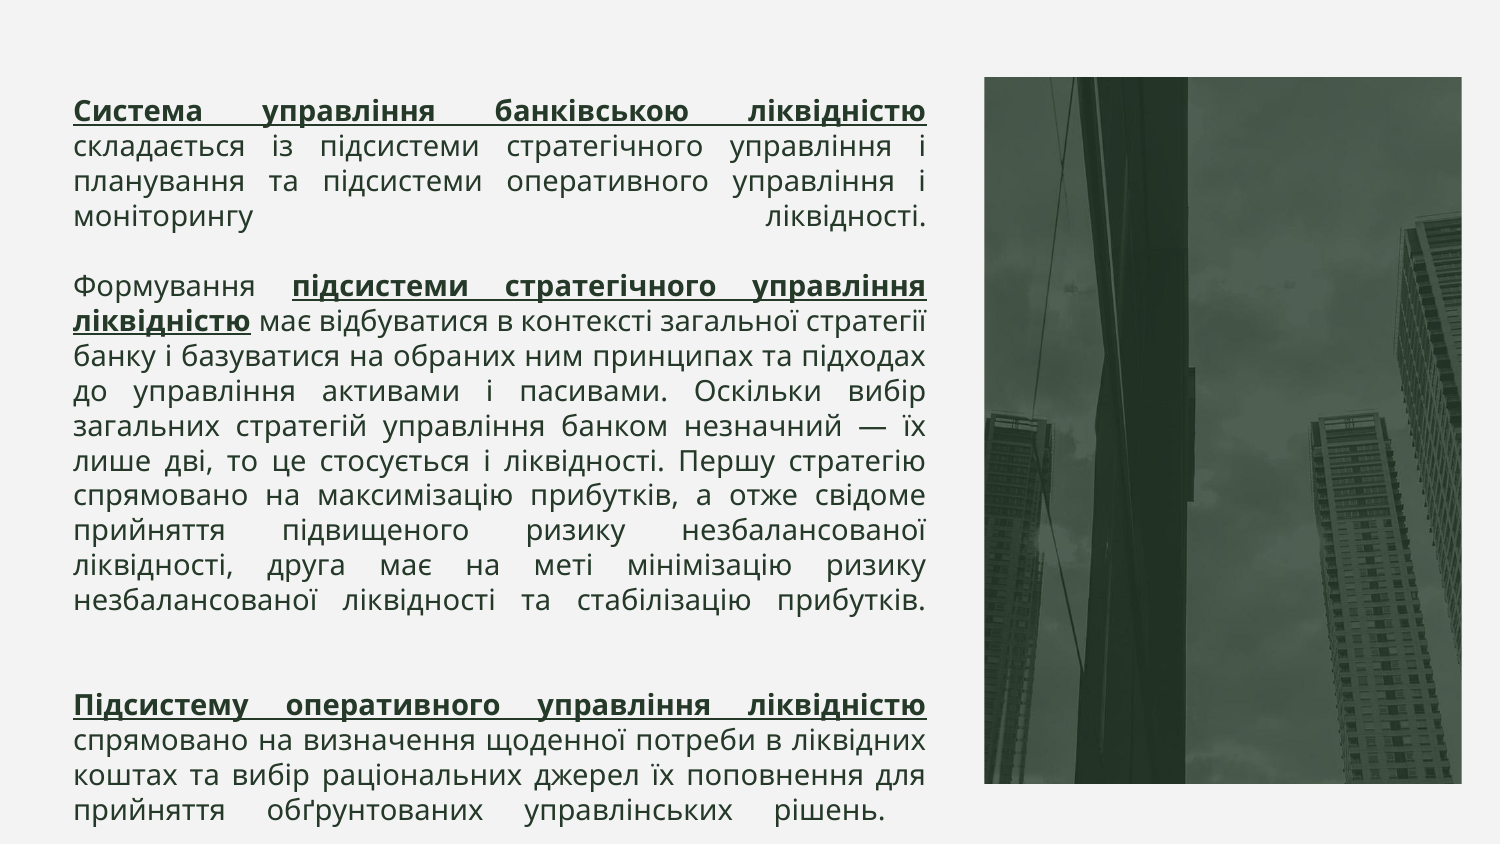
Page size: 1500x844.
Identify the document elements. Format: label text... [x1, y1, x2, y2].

title Система управління банківською ліквідністю складається із підсистеми стратегічного управління і планування та підсистеми оперативного управління і моніторингу ліквідності. Формування підсистеми стратегічного управління ліквідністю має відбуватися в контексті загальної стратегії банку і базуватися на обраних ним принципах та підходах до управління активами і пасивами. Оскільки вибір загальних стратегій управління банком незначний — їх лише дві, то це стосується і ліквідності. Першу стратегію спрямовано на максимізацію прибутків, а отже свідоме прийняття підвищеного ризику незбалансованої ліквідності, друга має на меті мінімізацію ризику незбалансованої ліквідності та стабілізацію прибутків. стабілізацію прибутків стабілізацію Підсистему оперативного управління ліквідністю спрямовано на визначення щоденної потреби в ліквідних коштах та вибір раціональних джерел їх поповнення для прийняття обґрунтованих управлінських рішень. [58, 77, 942, 233]
picture [984, 76, 1462, 784]
